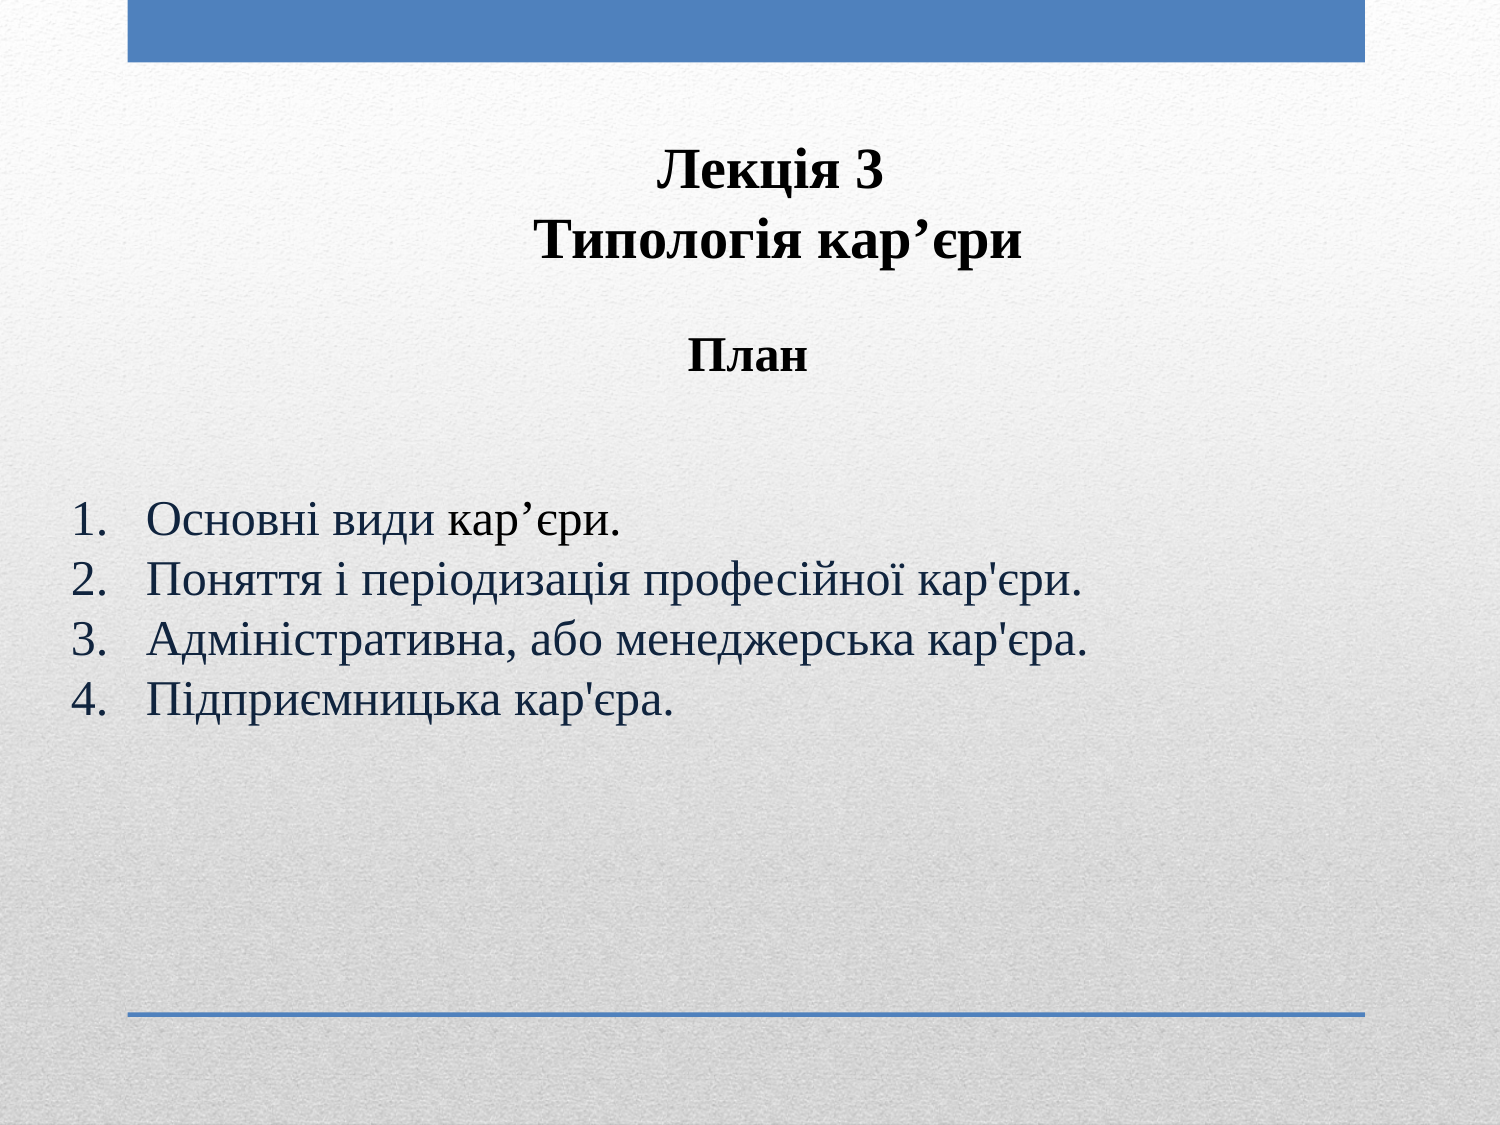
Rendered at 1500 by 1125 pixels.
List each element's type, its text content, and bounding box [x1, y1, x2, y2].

text_box Основні види кар’єри. Поняття і періодизація професійної кар'єри. Адміністративна, або менеджерська кар'єра. Підприємницька кар'єра. [56, 478, 1388, 733]
text_box План [672, 314, 824, 390]
text_box Лекція 3 Типологія кар’єри [196, 122, 1361, 278]
